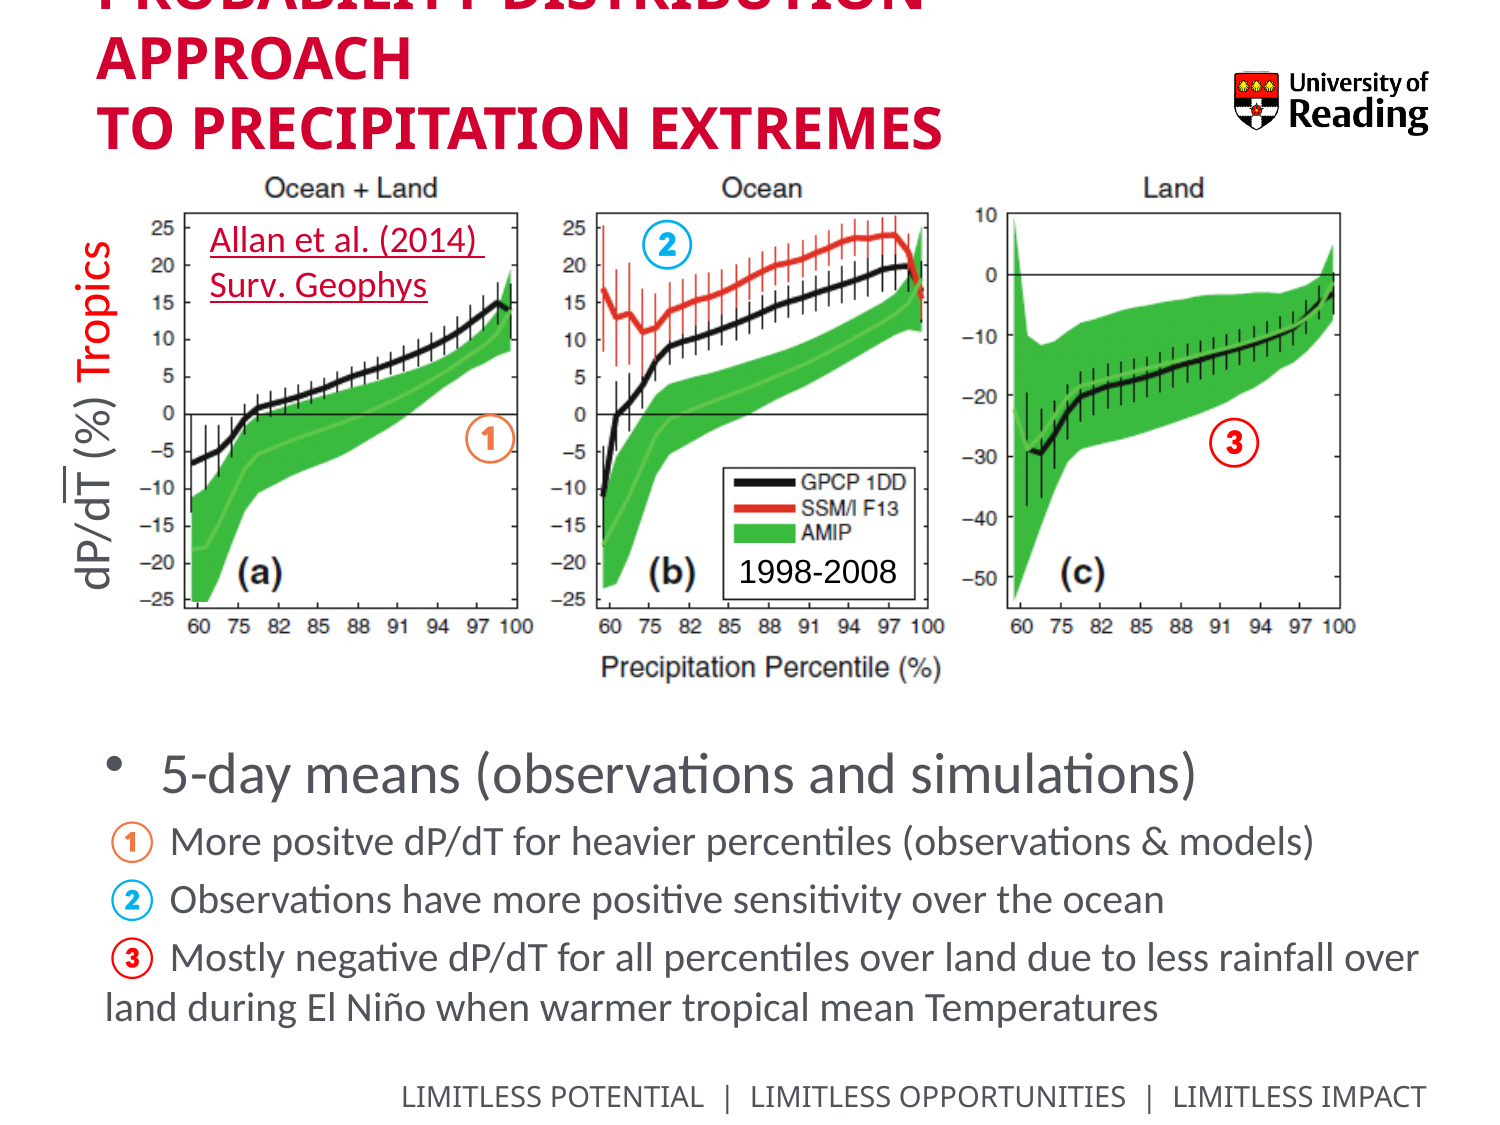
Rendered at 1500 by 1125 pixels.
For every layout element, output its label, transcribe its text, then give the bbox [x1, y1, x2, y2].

text_box 5-day means (observations and simulations) ① More positve dP/dT for heavier percentiles (observations & models) ② Observations have more positive sensitivity over the ocean ③ Mostly negative dP/dT for all percentiles over land due to less rainfall over land during El Niño when warmer tropical mean Temperatures [89, 727, 1459, 1059]
picture [1234, 71, 1429, 136]
picture [64, 138, 1411, 705]
title Probability distribution approach to precipitation extremes [96, 33, 1211, 137]
text_box dP/dT (%) Tropics [51, 192, 59, 607]
